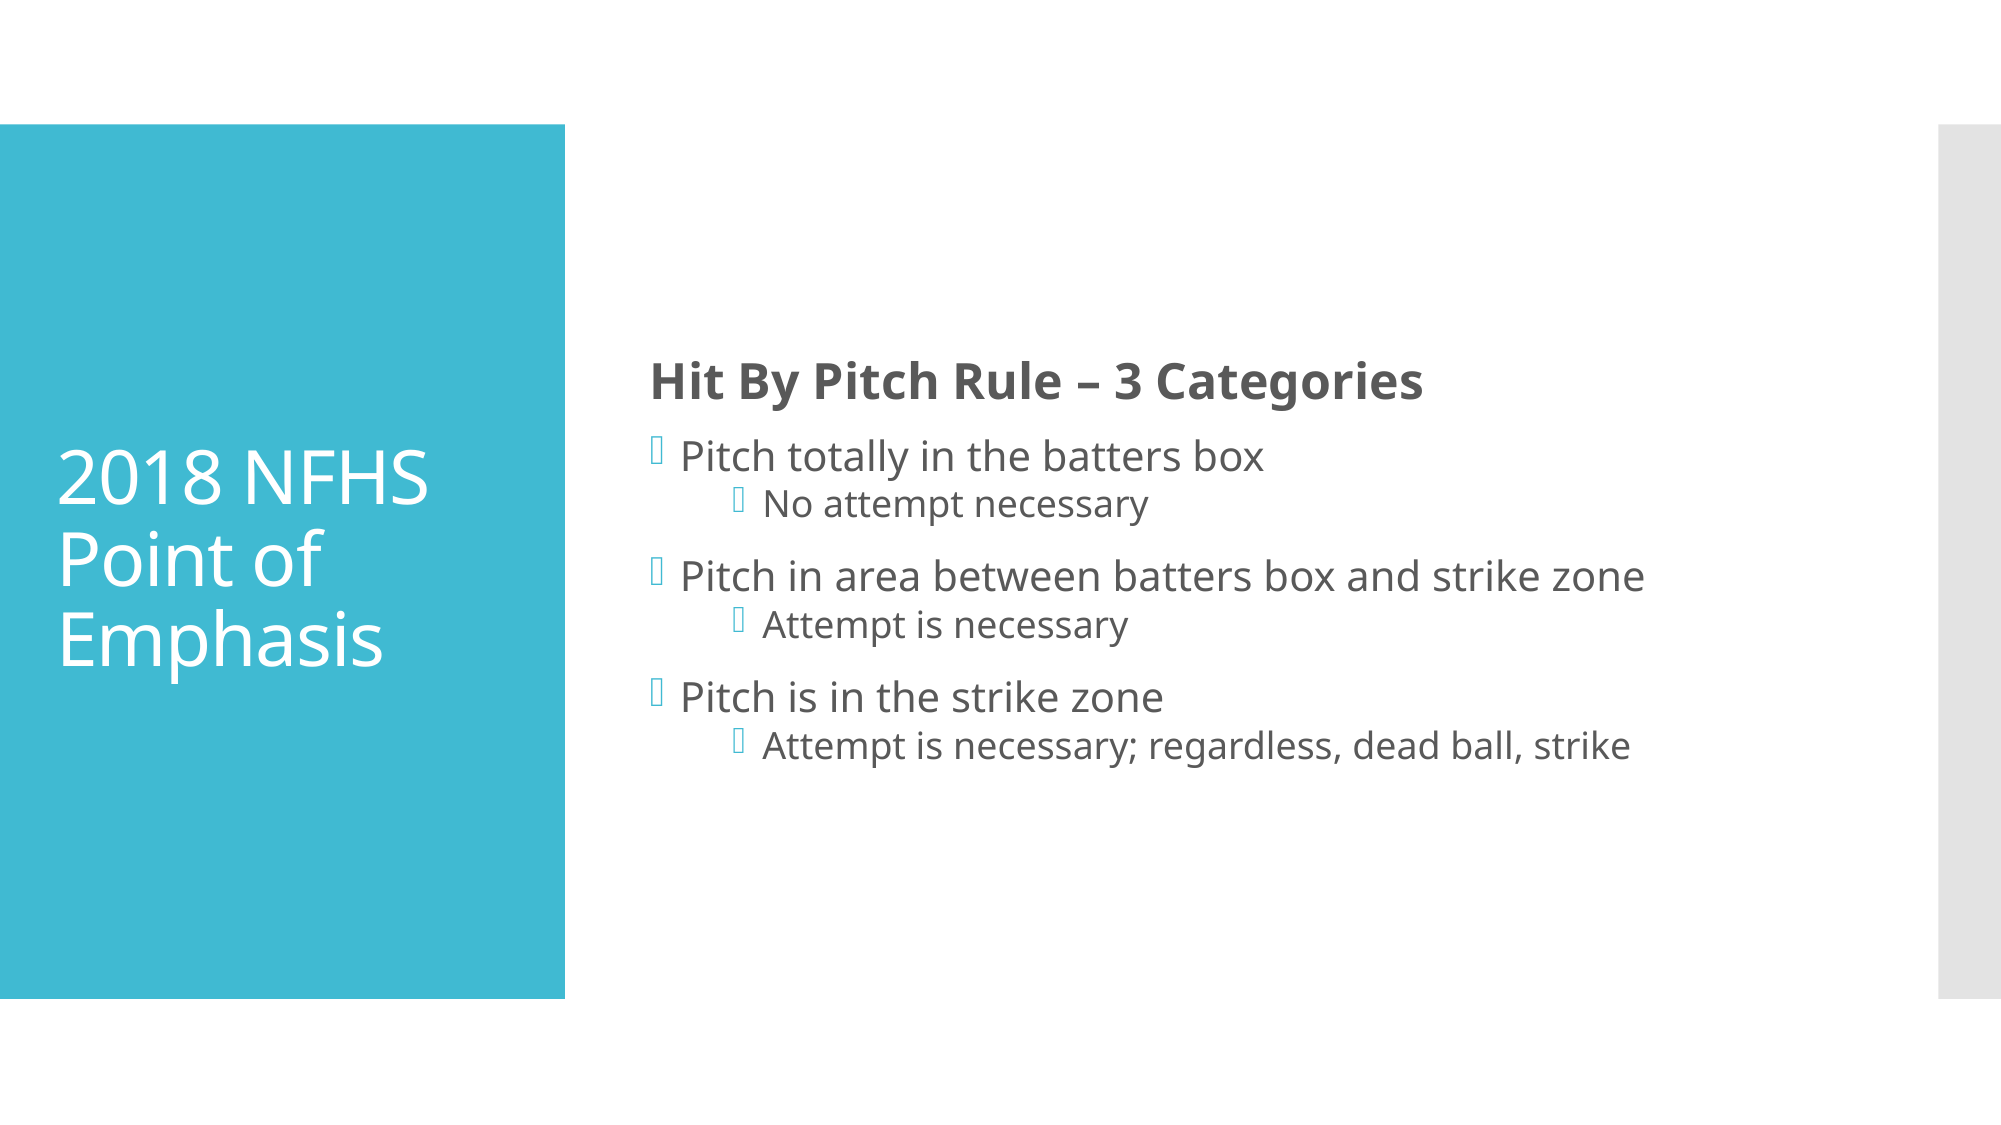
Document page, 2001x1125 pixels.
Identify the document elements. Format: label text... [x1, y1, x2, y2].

list Hit By Pitch Rule – 3 Categories Pitch totally in the batters box No attempt necessary Pitch in area between batters box and strike zone Attempt is necessary Pitch is in the strike zone Attempt is necessary; regardless, dead ball, strike [634, 141, 1835, 982]
title 2018 NFHS Point of Emphasis [41, 184, 525, 940]
